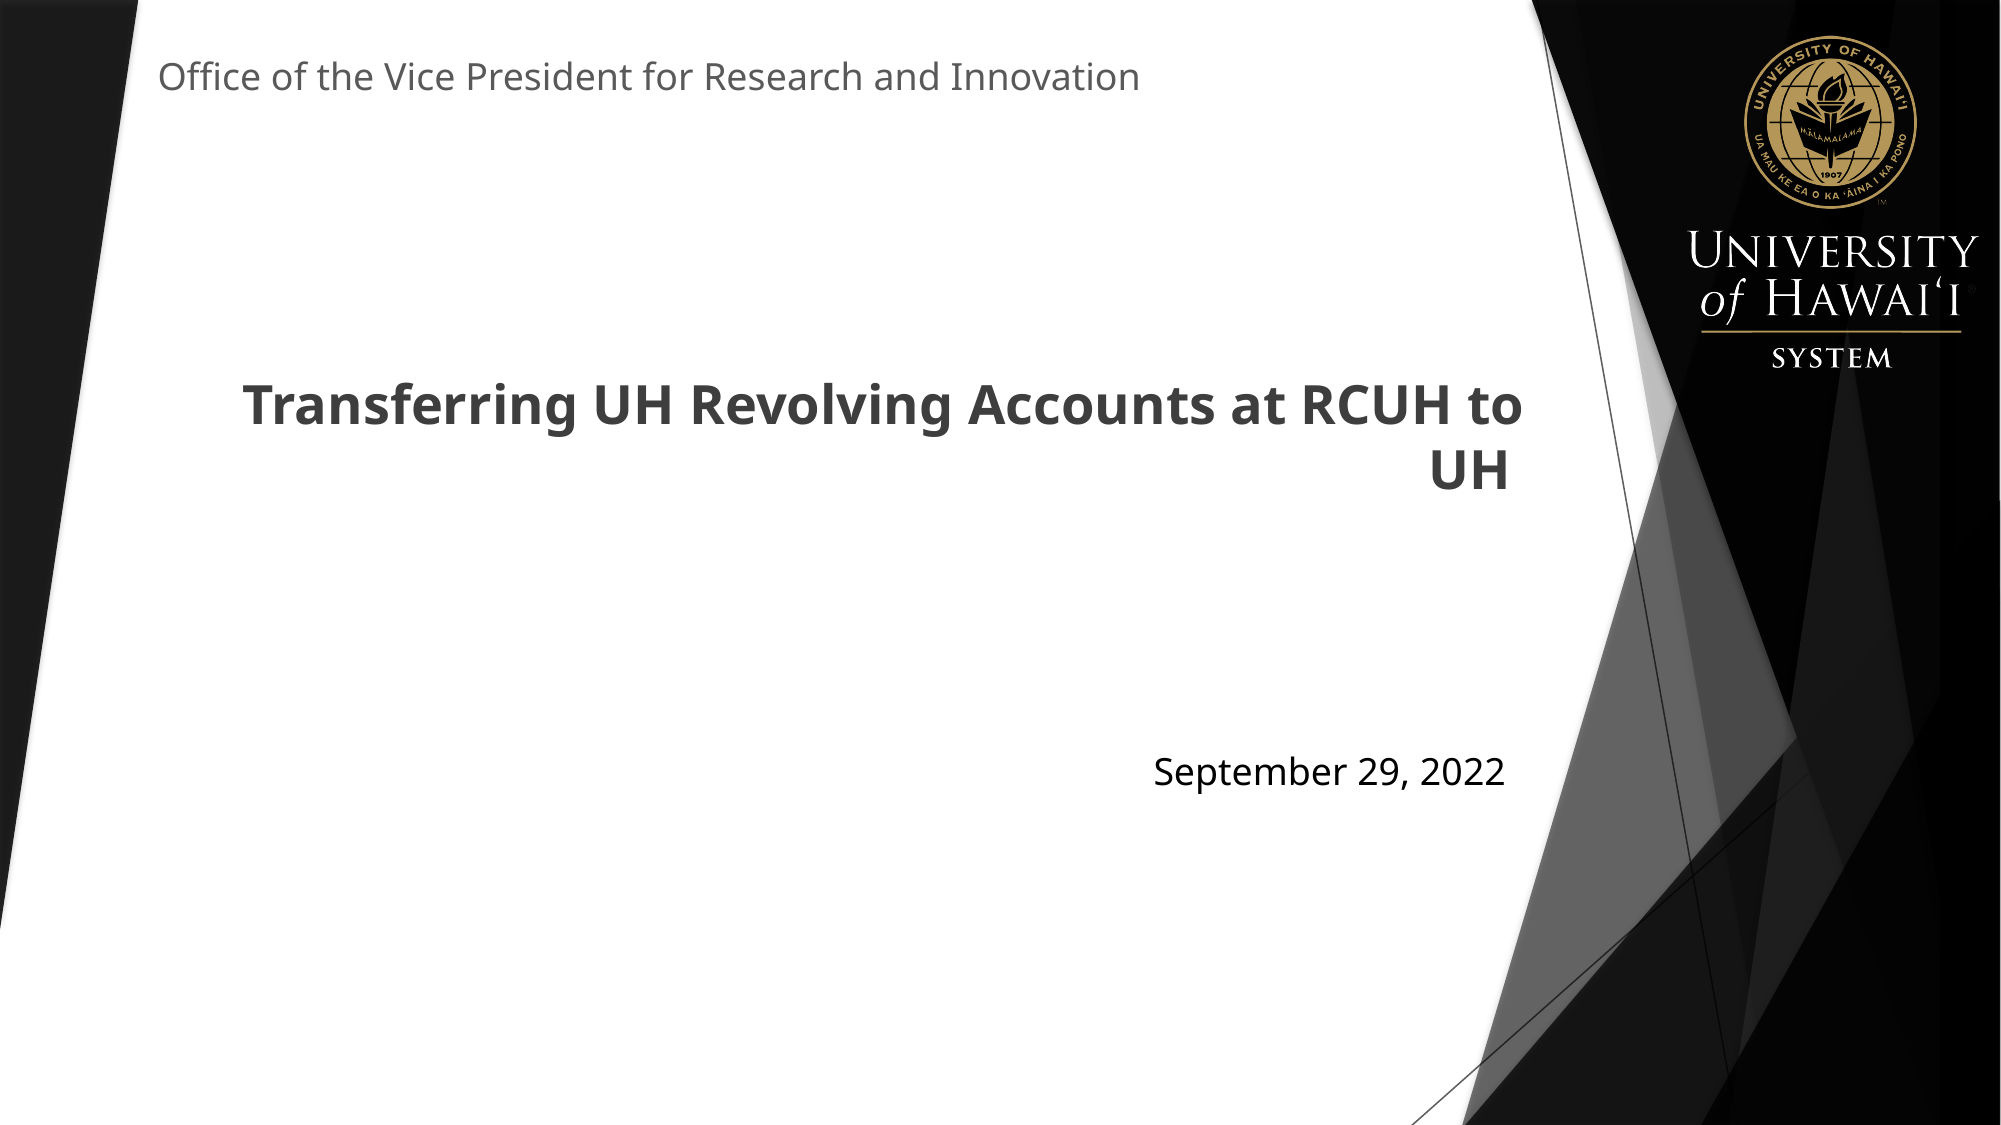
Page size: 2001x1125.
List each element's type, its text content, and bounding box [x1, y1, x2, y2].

picture [1677, 25, 1991, 382]
title Transferring UH Revolving Accounts at RCUH to UH [205, 384, 1541, 508]
text_box September 29, 2022 [247, 740, 1522, 870]
text_box Office of the Vice President for Research and Innovation [142, 45, 1417, 113]
